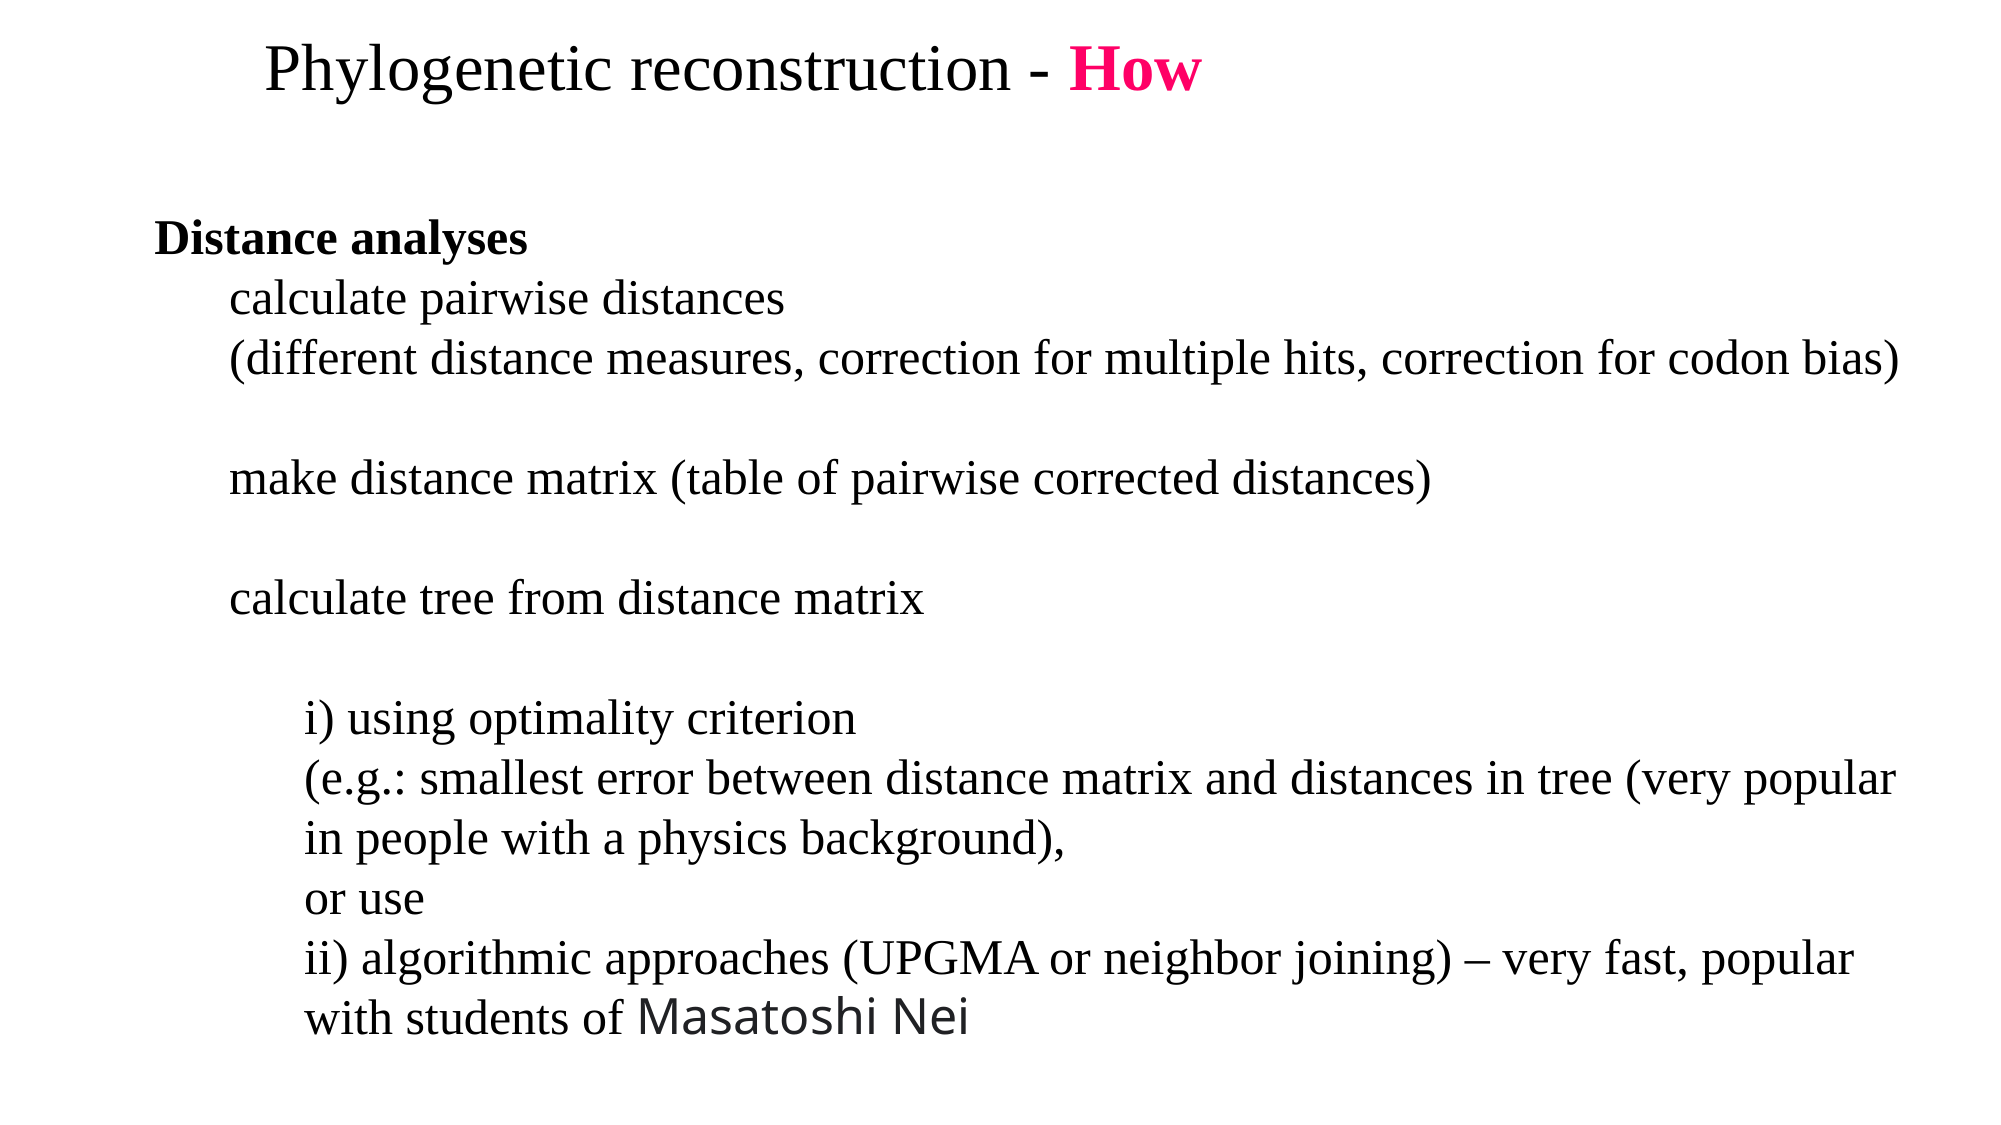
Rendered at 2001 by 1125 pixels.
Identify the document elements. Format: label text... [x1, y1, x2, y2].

text_box Distance analyses calculate pairwise distances (different distance measures, correction for multiple hits, correction for codon bias) make distance matrix (table of pairwise corrected distances) calculate tree from distance matrix i) using optimality criterion (e.g.: smallest error between distance matrix and distances in tree (very popular in people with a physics background), or use ii) algorithmic approaches (UPGMA or neighbor joining) – very fast, popular with students of Masatoshi Nei [139, 197, 1949, 1053]
title Phylogenetic reconstruction - How [249, 0, 1600, 113]
